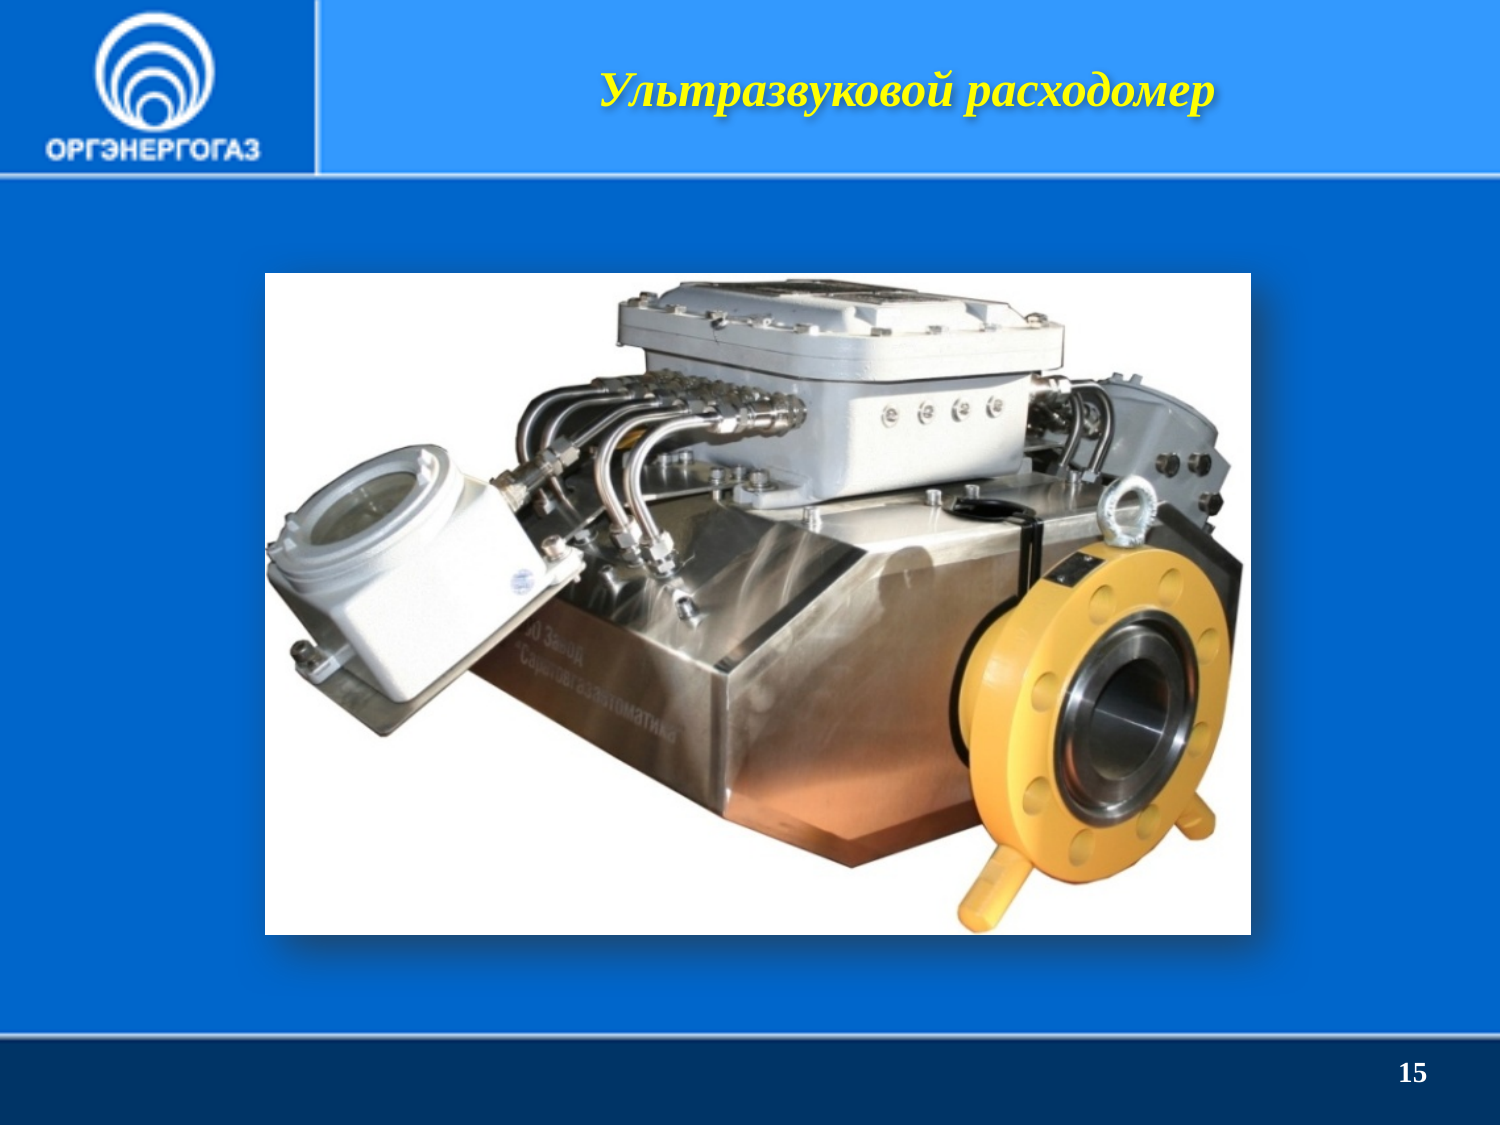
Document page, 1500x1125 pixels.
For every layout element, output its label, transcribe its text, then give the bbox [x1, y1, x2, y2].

slide_number 15 [1092, 1045, 1443, 1124]
picture [0, 0, 1500, 1125]
text_box Ультразвуковой расходомер [312, 5, 1500, 167]
